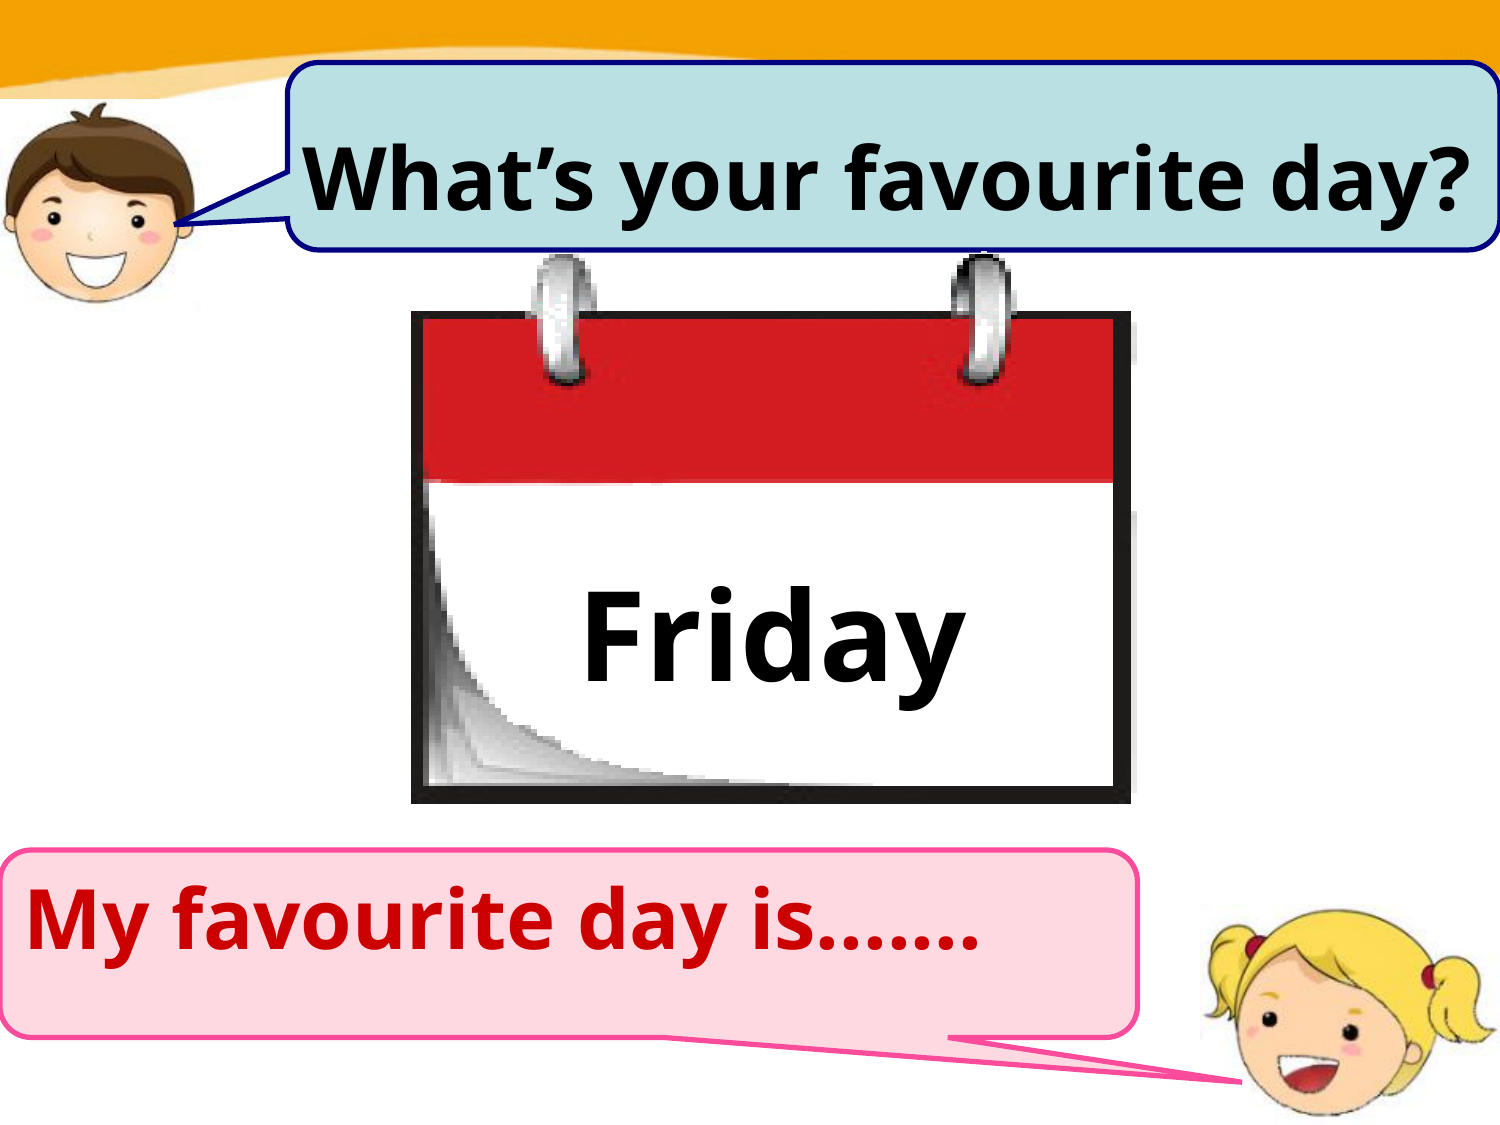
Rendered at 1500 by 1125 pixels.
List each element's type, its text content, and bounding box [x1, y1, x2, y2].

text_box [293, 62, 1500, 250]
text_box What’s your favourite day? [287, 75, 1388, 275]
text_box [206, 172, 287, 224]
text_box My favourite day is....... [0, 849, 1194, 1079]
picture [0, 0, 1500, 1125]
